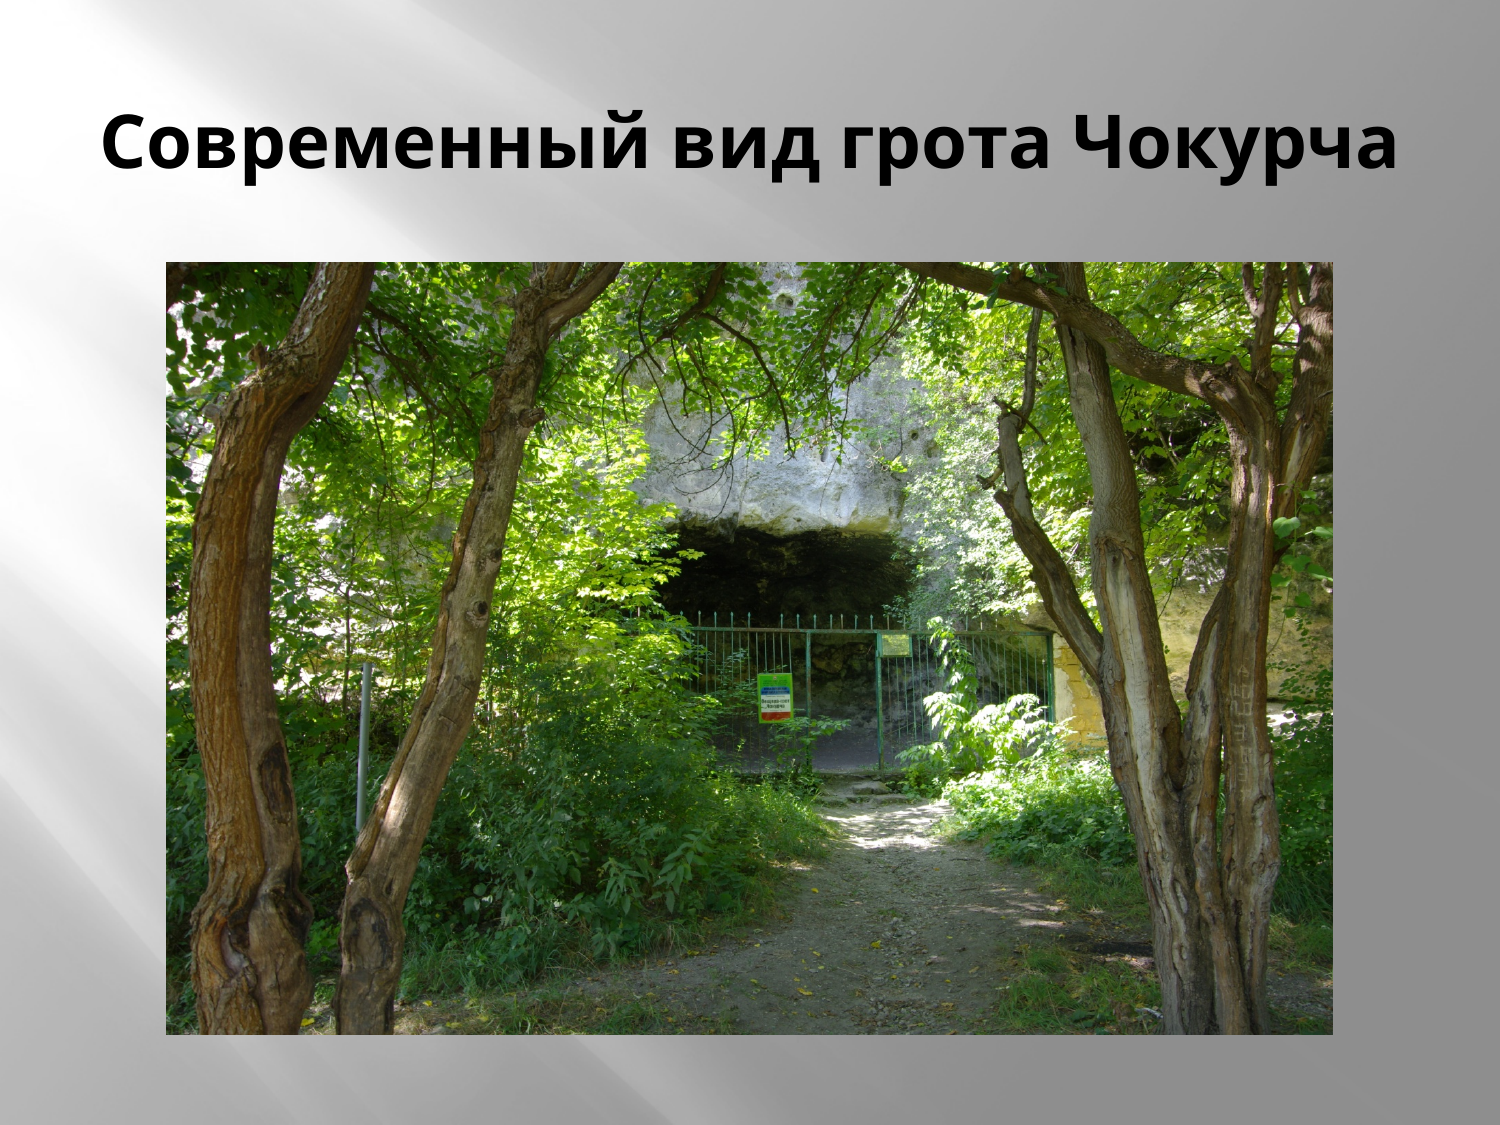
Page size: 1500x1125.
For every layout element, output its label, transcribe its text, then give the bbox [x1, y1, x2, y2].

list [166, 262, 1334, 1036]
title Современный вид грота Чокурча [75, 45, 1425, 233]
